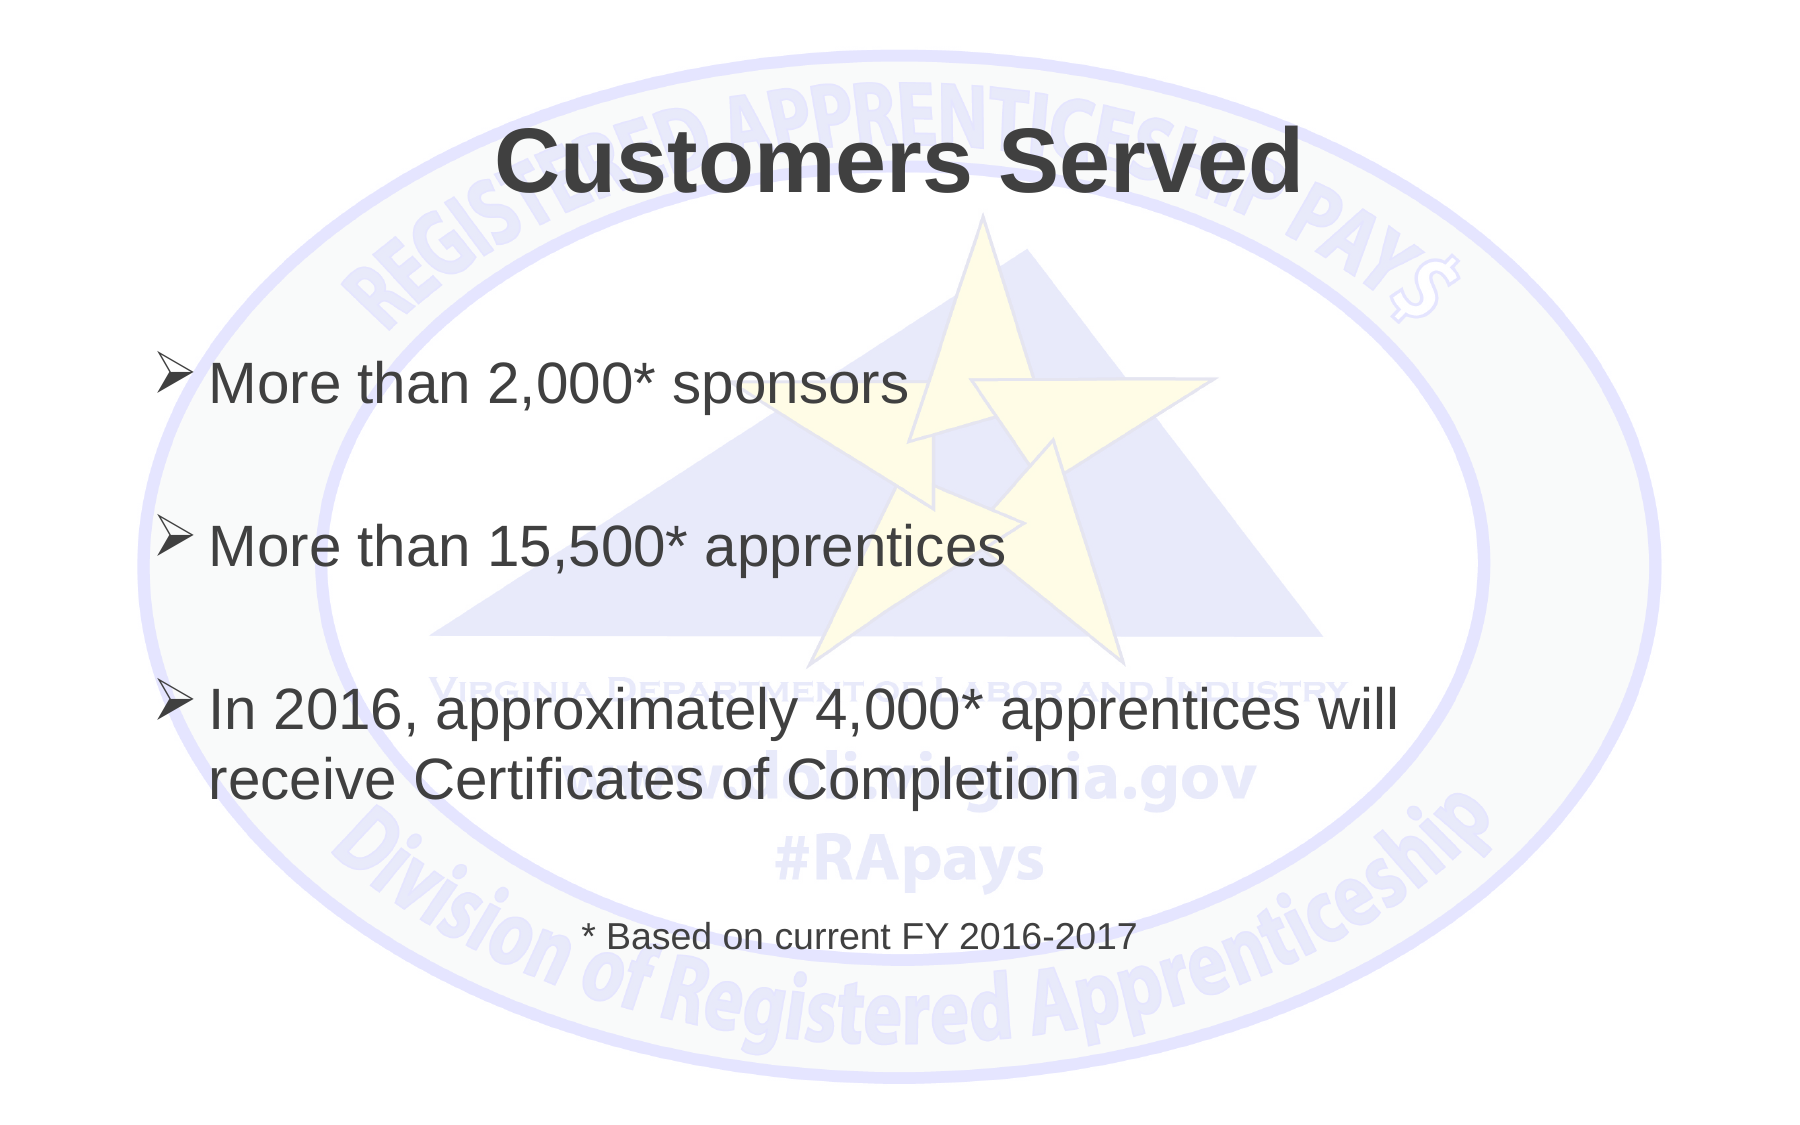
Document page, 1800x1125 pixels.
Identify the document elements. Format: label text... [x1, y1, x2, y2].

title Customers Served [0, 62, 1800, 250]
list More than 2,000* sponsors More than 15,500* apprentices In 2016, approximately 4,000* apprentices will receive Certificates of Completion * Based on current FY 2016-2017 [137, 337, 1582, 988]
